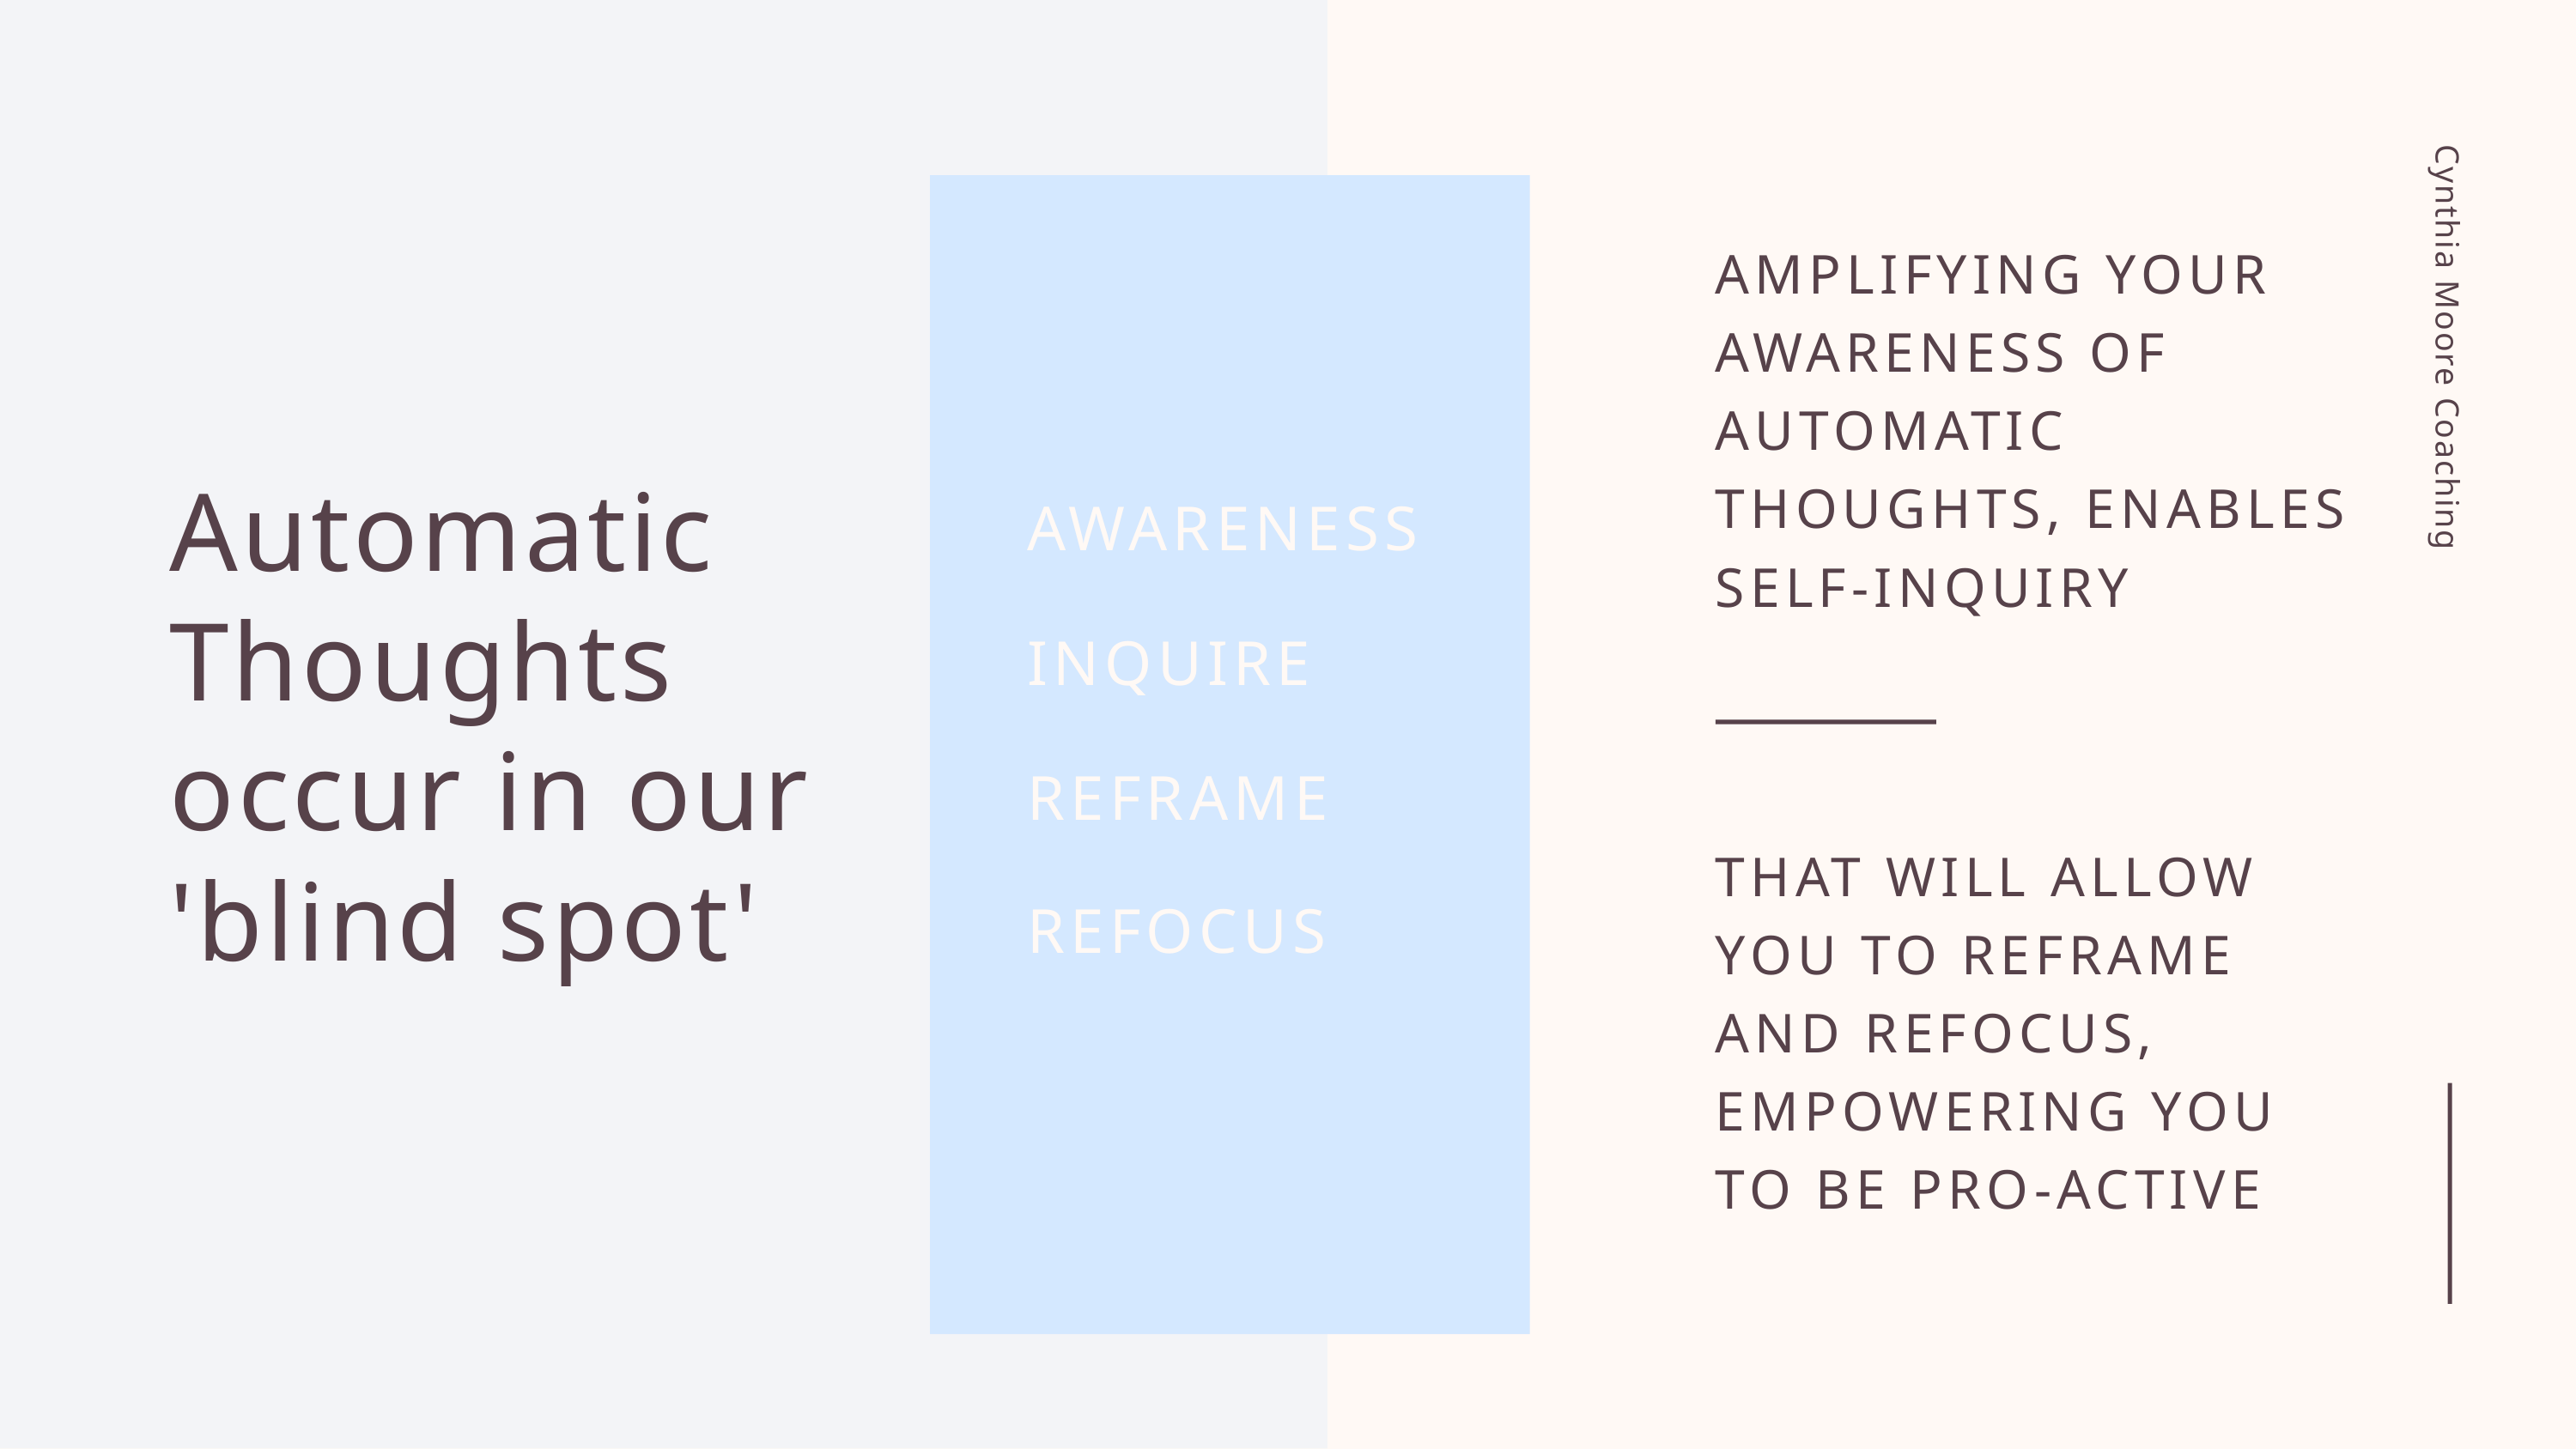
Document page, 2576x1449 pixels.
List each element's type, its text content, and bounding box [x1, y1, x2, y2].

text_box Cynthia Moore Coaching [2429, 144, 2475, 933]
text_box Automatic Thoughts occur in our 'blind spot' [169, 463, 904, 983]
text_box AWARENESS INQUIRE REFRAME REFOCUS [1027, 495, 1581, 966]
text_box [2447, 1082, 2452, 1304]
text_box [1715, 719, 1936, 724]
text_box [930, 175, 1530, 1335]
text_box AMPLIFYING YOUR AWARENESS OF AUTOMATIC THOUGHTS, ENABLES SELF-INQUIRY [1715, 226, 2362, 618]
text_box [0, 0, 1327, 1449]
text_box THAT WILL ALLOW YOU TO REFRAME AND REFOCUS, EMPOWERING YOU TO BE PRO-ACTIVE [1715, 828, 2362, 1221]
